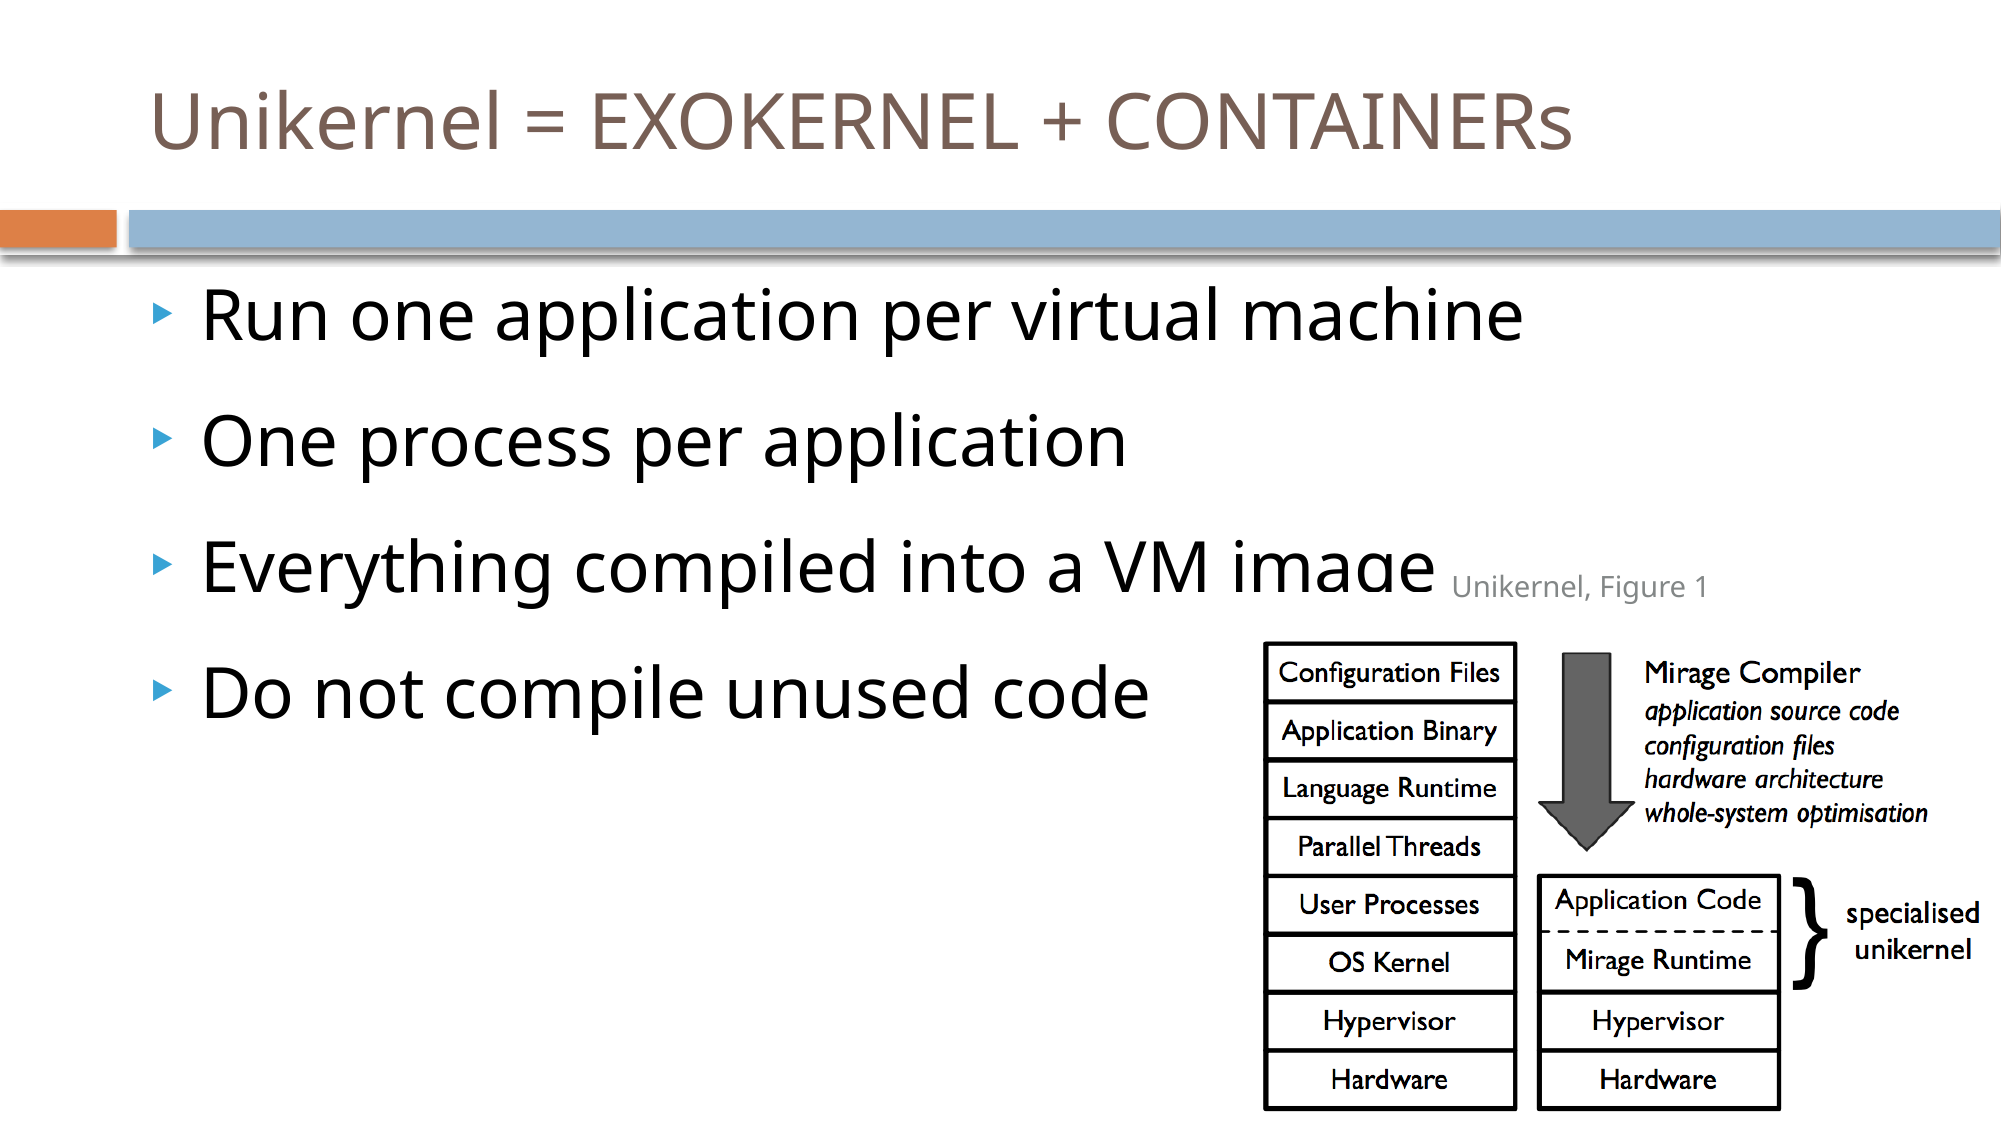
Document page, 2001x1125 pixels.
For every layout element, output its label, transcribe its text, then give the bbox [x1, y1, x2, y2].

list Run one application per virtual machine One process per application Everything compiled into a VM image Do not compile unused code [133, 262, 1918, 1000]
title Unikernel = EXOKERNEL + CONTAINERs [133, 37, 1918, 200]
picture [1190, 591, 2000, 1125]
text_box Unikernel, Figure 1 [1445, 562, 1717, 591]
